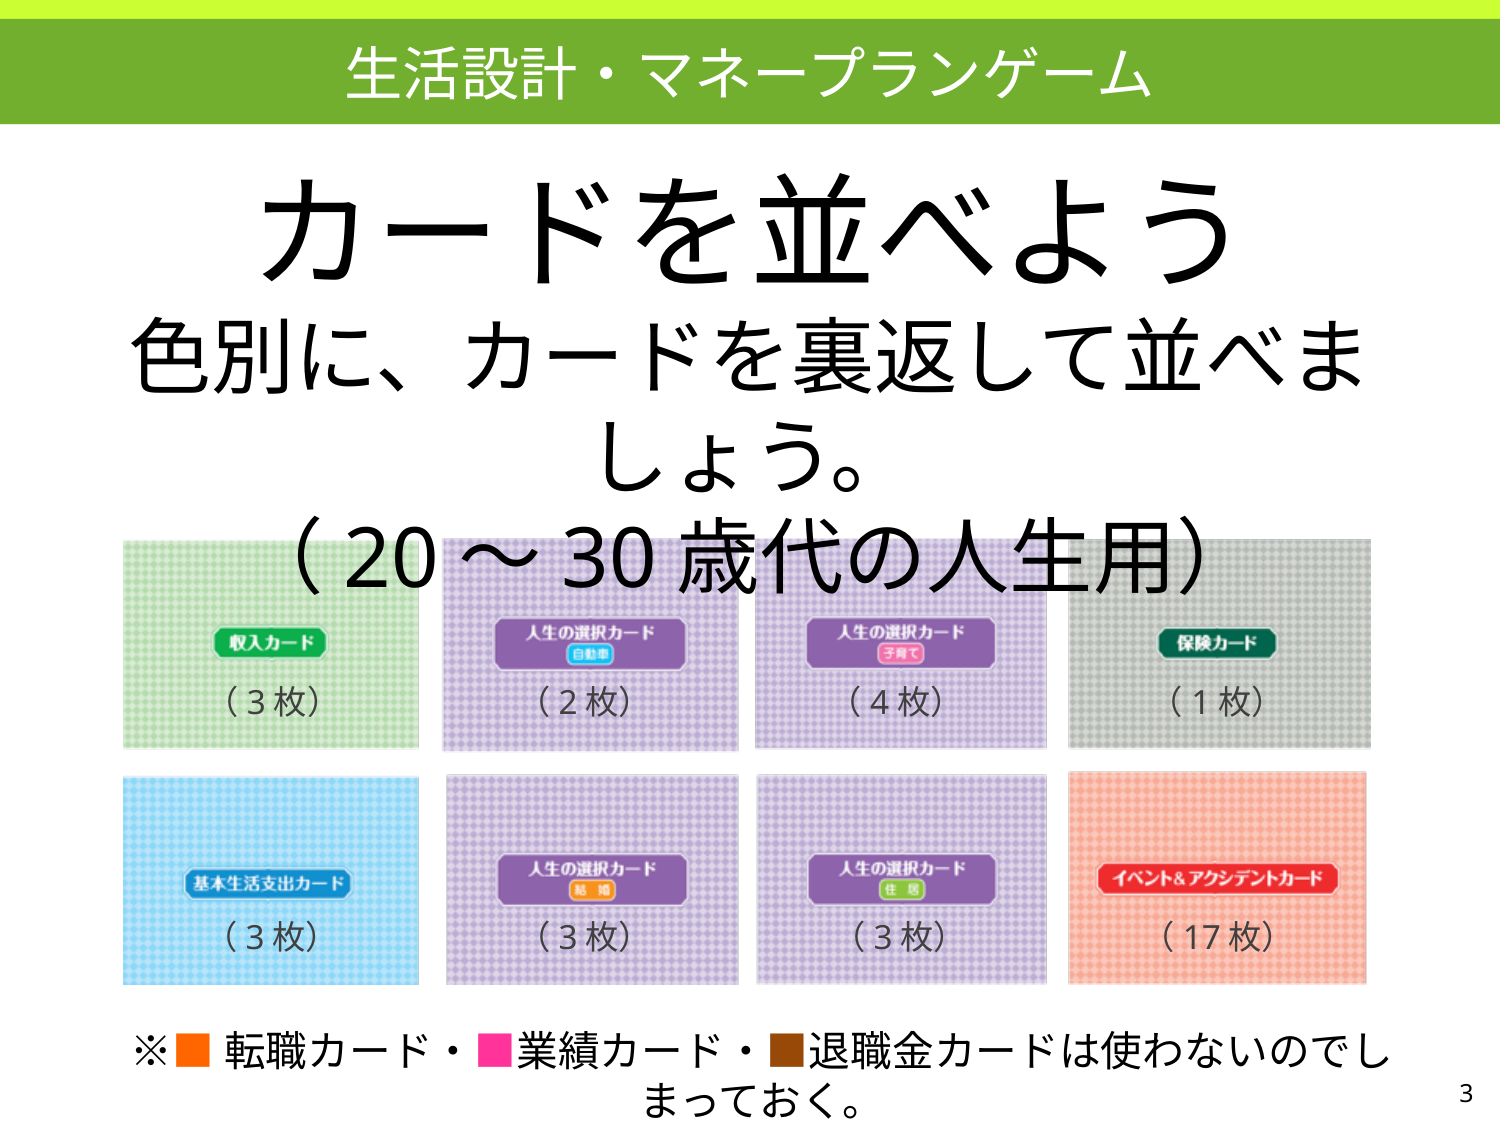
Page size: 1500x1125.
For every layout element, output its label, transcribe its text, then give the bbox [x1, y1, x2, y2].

text_box 3 [1436, 1070, 1489, 1115]
text_box カードを並べよう 色別に、カードを裏返して並べましょう。 （20～30歳代の人生用） [41, 146, 1459, 612]
text_box ※■転職カード・■業績カード・■退職金カードは使わないのでしまっておく。 [88, 1016, 1436, 1125]
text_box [0, 0, 1500, 125]
picture [123, 538, 1371, 986]
